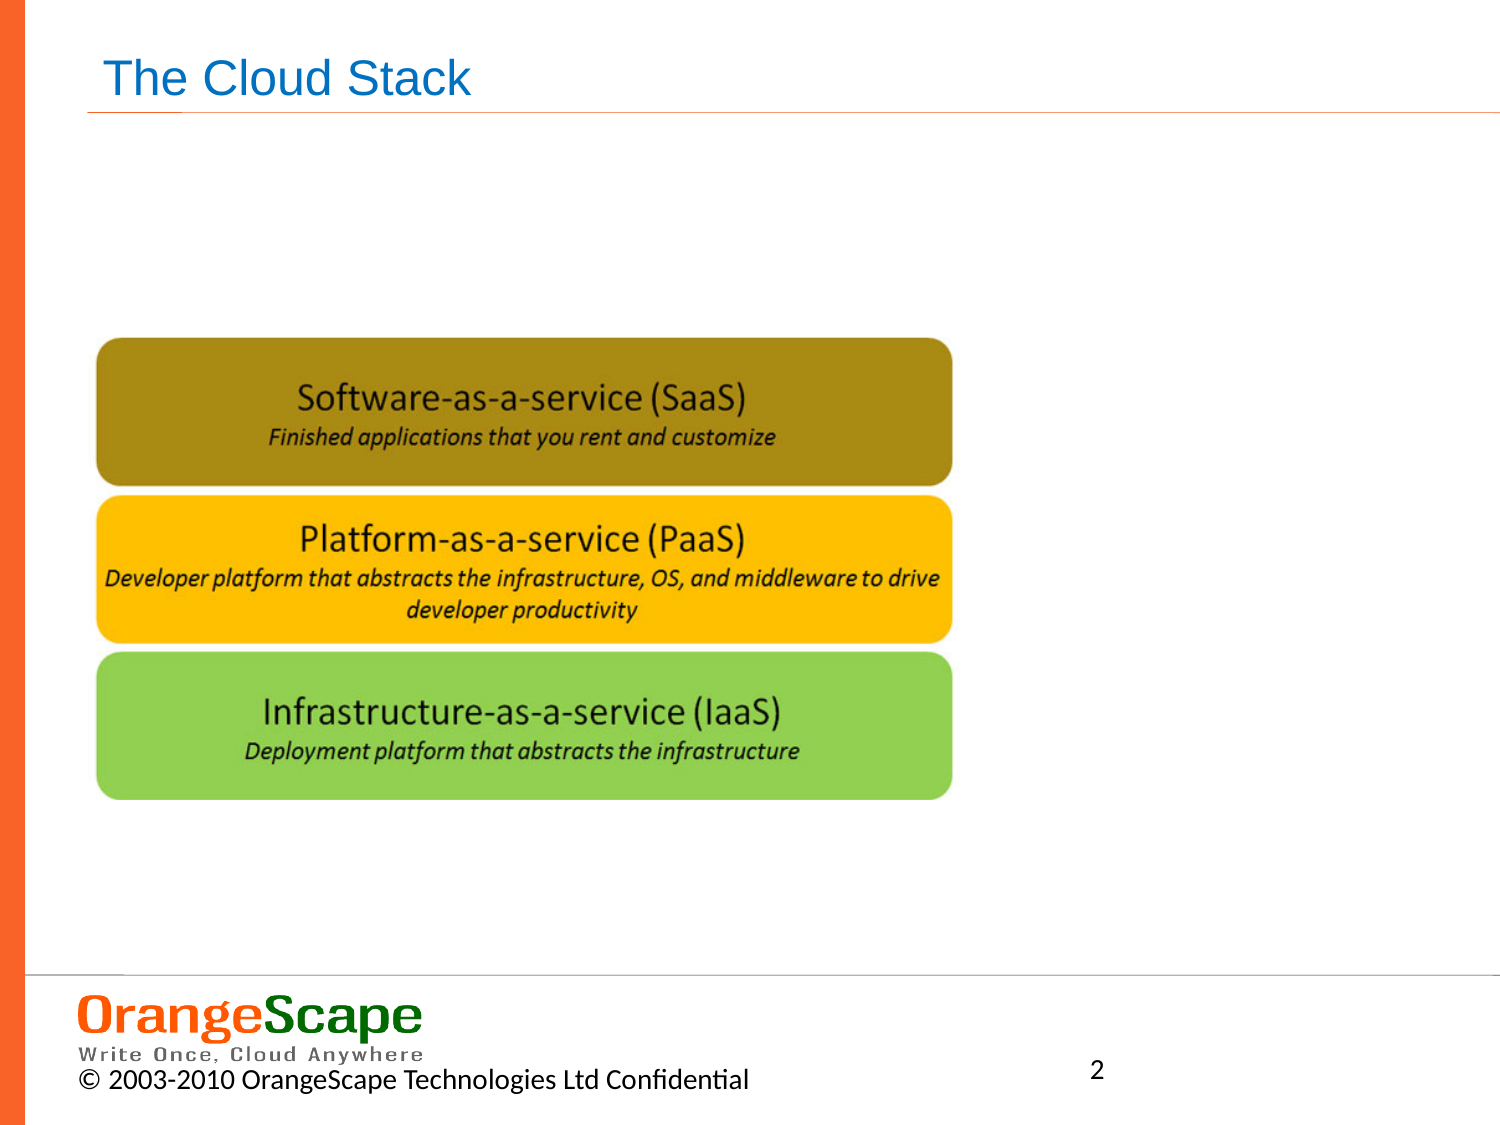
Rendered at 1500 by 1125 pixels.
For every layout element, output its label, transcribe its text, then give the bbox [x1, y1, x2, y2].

picture [87, 337, 960, 801]
subtitle The Cloud Stack [87, 37, 1425, 100]
slide_number © 2003-2010 OrangeScape Technologies Ltd Confidential [62, 1052, 913, 1113]
picture [75, 987, 425, 1052]
slide_number 2 [1074, 1042, 1425, 1103]
